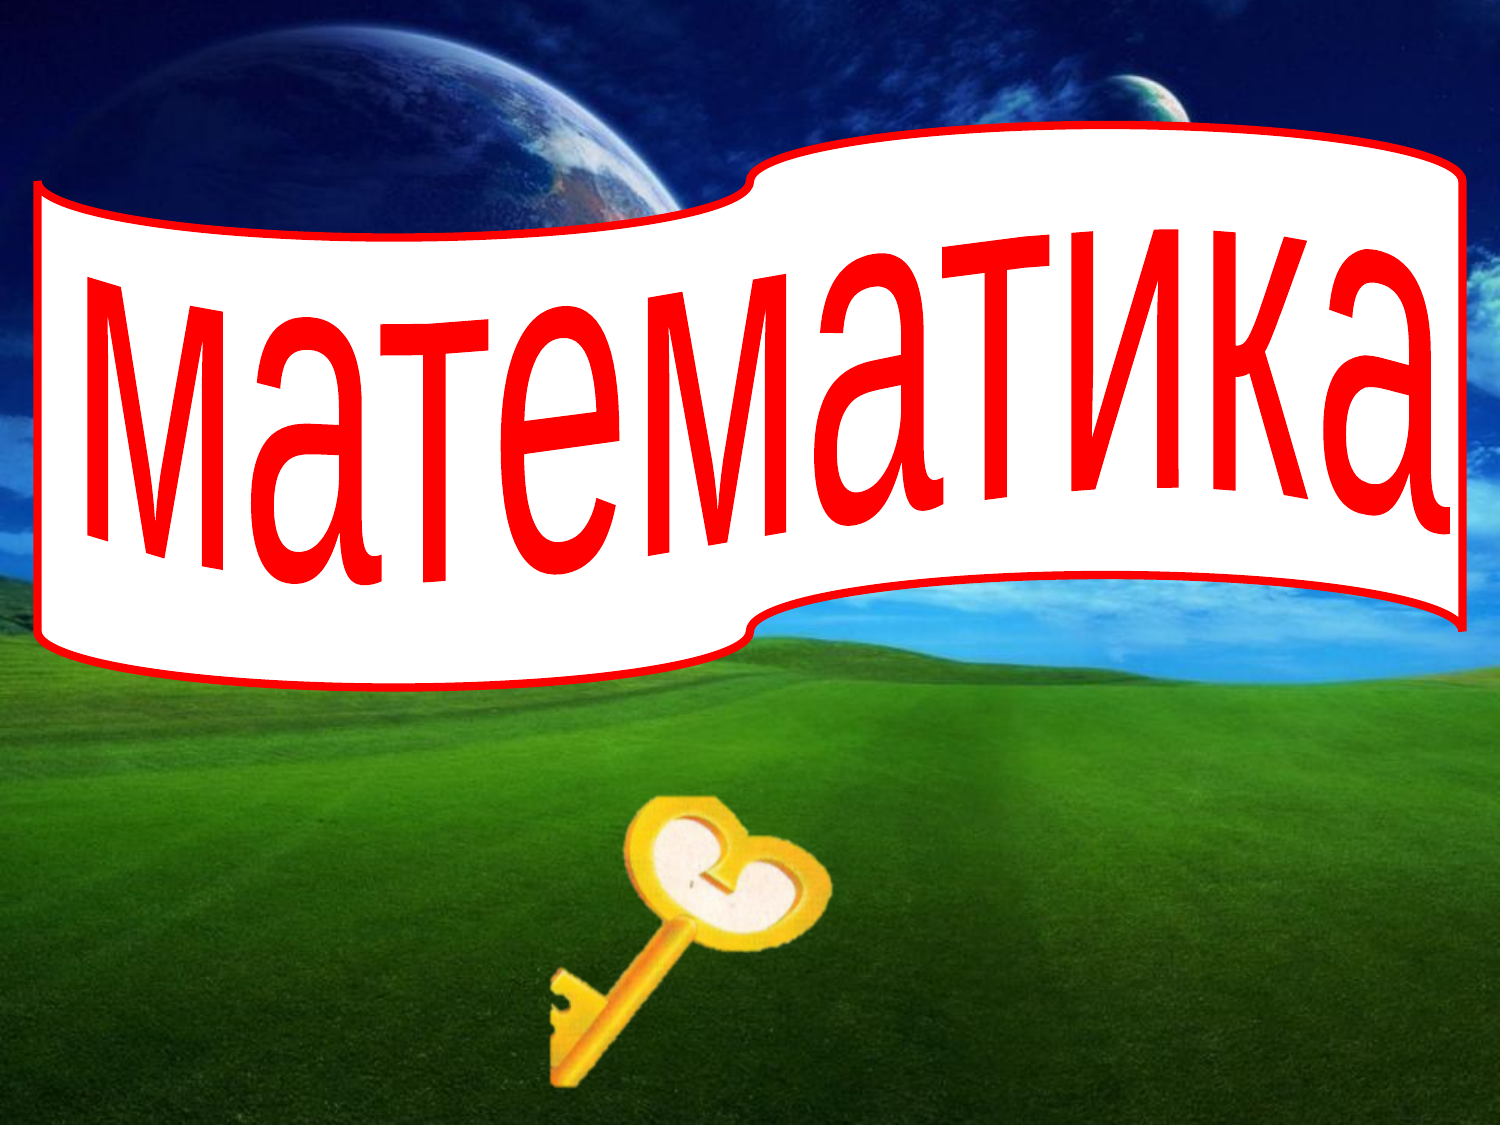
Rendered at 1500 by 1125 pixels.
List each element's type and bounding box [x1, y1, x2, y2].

text_box [37, 124, 1463, 688]
picture [0, 0, 1500, 1125]
